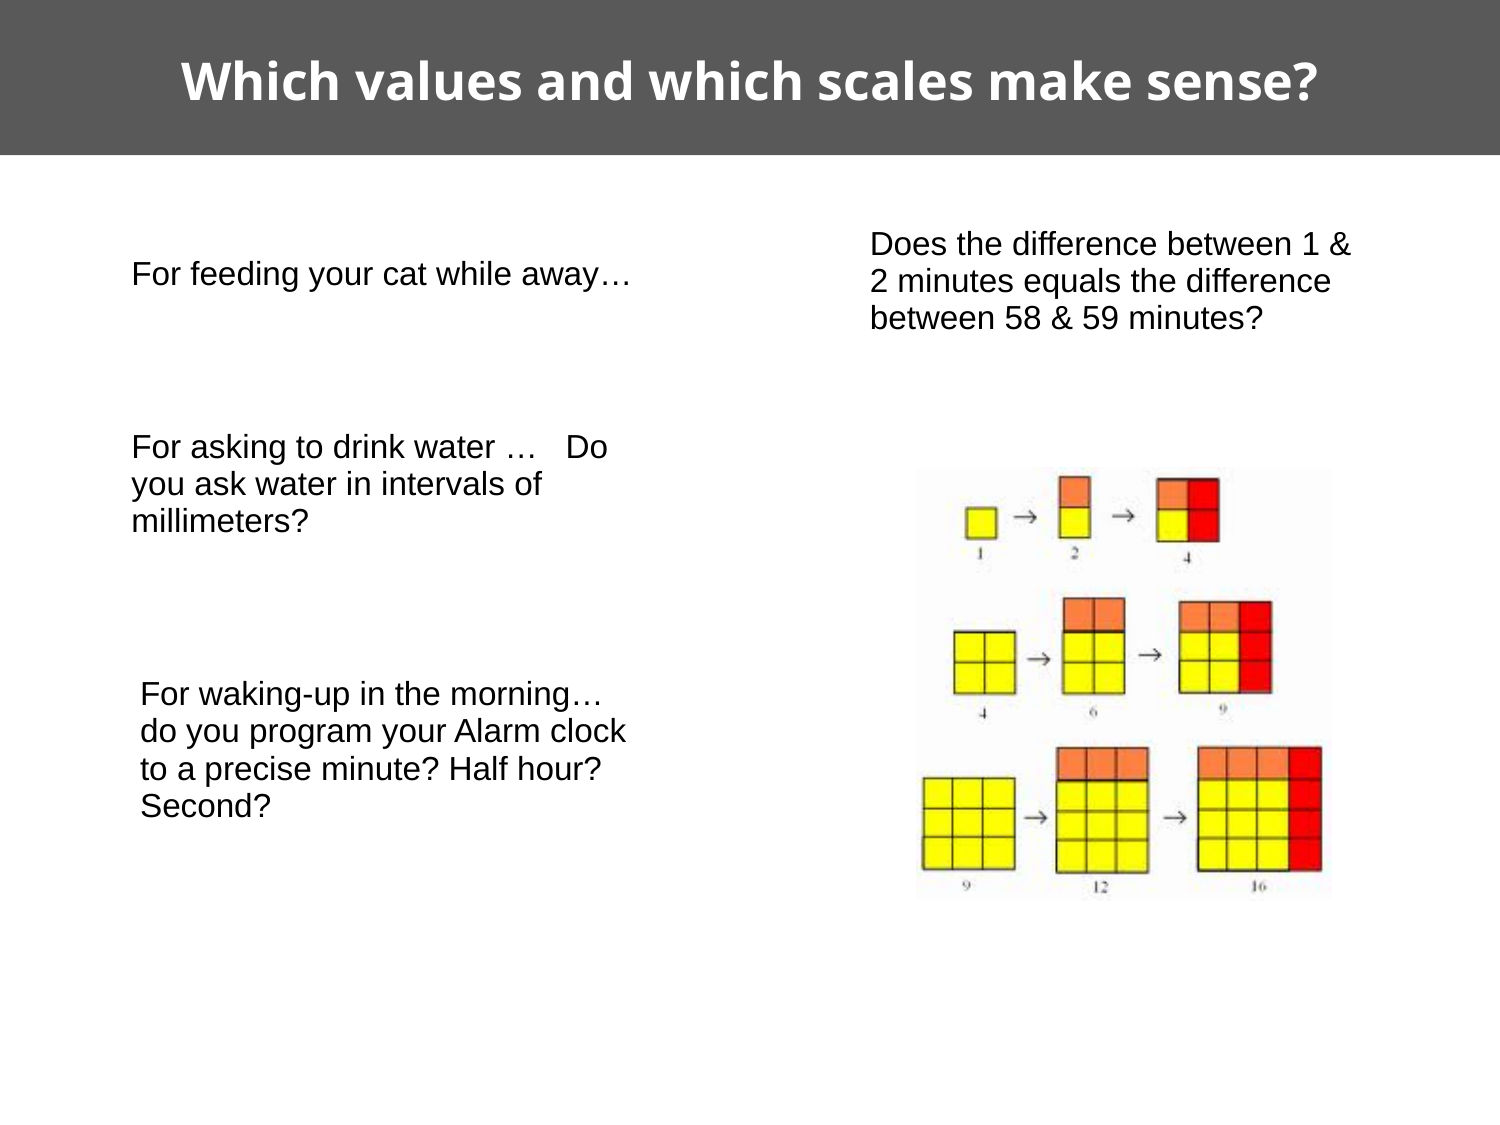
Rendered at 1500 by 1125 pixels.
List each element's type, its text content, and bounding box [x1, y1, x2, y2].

text_box For feeding your cat while away… [117, 224, 702, 359]
picture [915, 467, 1333, 901]
text_box For asking to drink water … Do you ask water in intervals of millimeters? [117, 422, 652, 547]
title Which values and which scales make sense? [0, 0, 1500, 156]
text_box For waking-up in the morning… do you program your Alarm clock to a precise minute? Half hour? Second? [126, 669, 660, 832]
text_box Does the difference between 1 & 2 minutes equals the difference between 58 & 59 minutes? [856, 219, 1392, 345]
